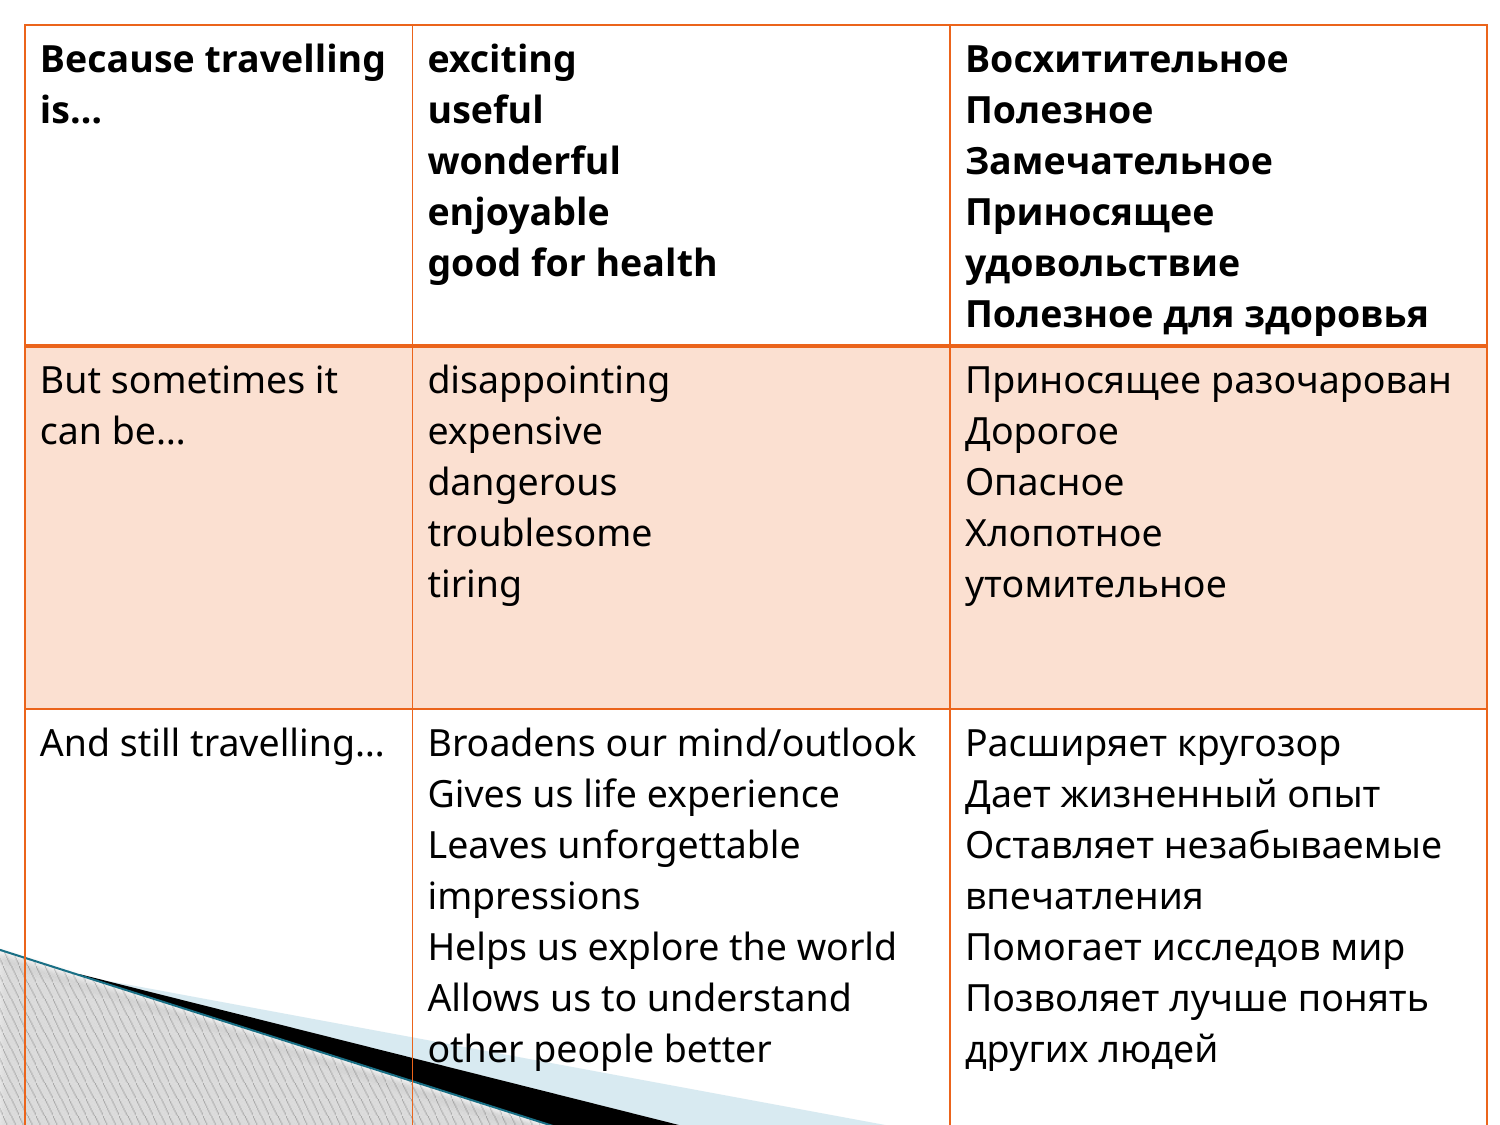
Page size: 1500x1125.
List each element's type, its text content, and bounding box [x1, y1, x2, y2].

table_cell Broadens our mind/outlook Gives us life experience Leaves unforgettable impressions Helps us explore the world Allows us to understand other people better [413, 710, 949, 1125]
table_cell But sometimes it can be… [26, 348, 412, 708]
table_header Because travelling is… [26, 26, 412, 344]
table_cell disappointing expensive dangerous troublesome tiring [413, 348, 949, 708]
table_header exciting useful wonderful enjoyable good for health [413, 26, 949, 344]
table_cell And still travelling… [26, 710, 412, 1125]
table_header Восхитительное Полезное Замечательное Приносящее удовольствие Полезное для здоровья [951, 26, 1486, 344]
table_cell Расширяет кругозор Дает жизненный опыт Оставляет незабываемые впечатления Помогает исследов мир Позволяет лучше понять других людей [951, 710, 1486, 1125]
table_cell Приносящее разочарован Дорогое Опасное Хлопотное утомительное [951, 348, 1486, 708]
